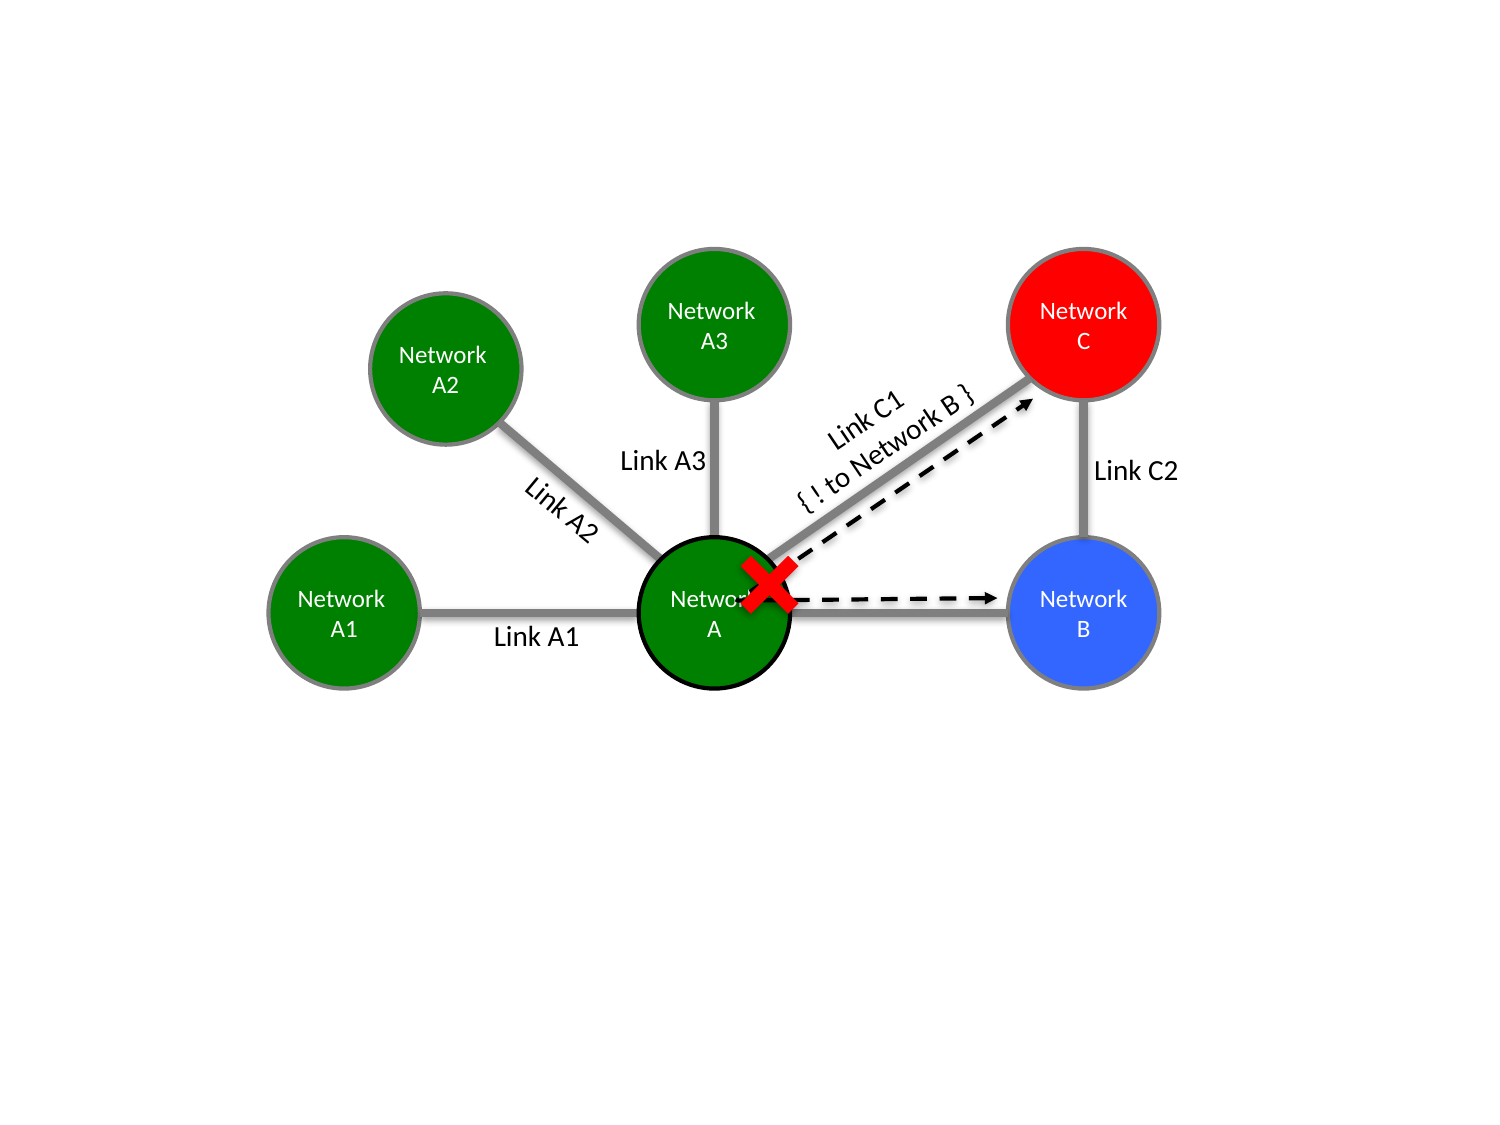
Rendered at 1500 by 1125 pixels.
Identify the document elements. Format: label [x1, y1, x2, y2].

text_box [268, 248, 1195, 689]
